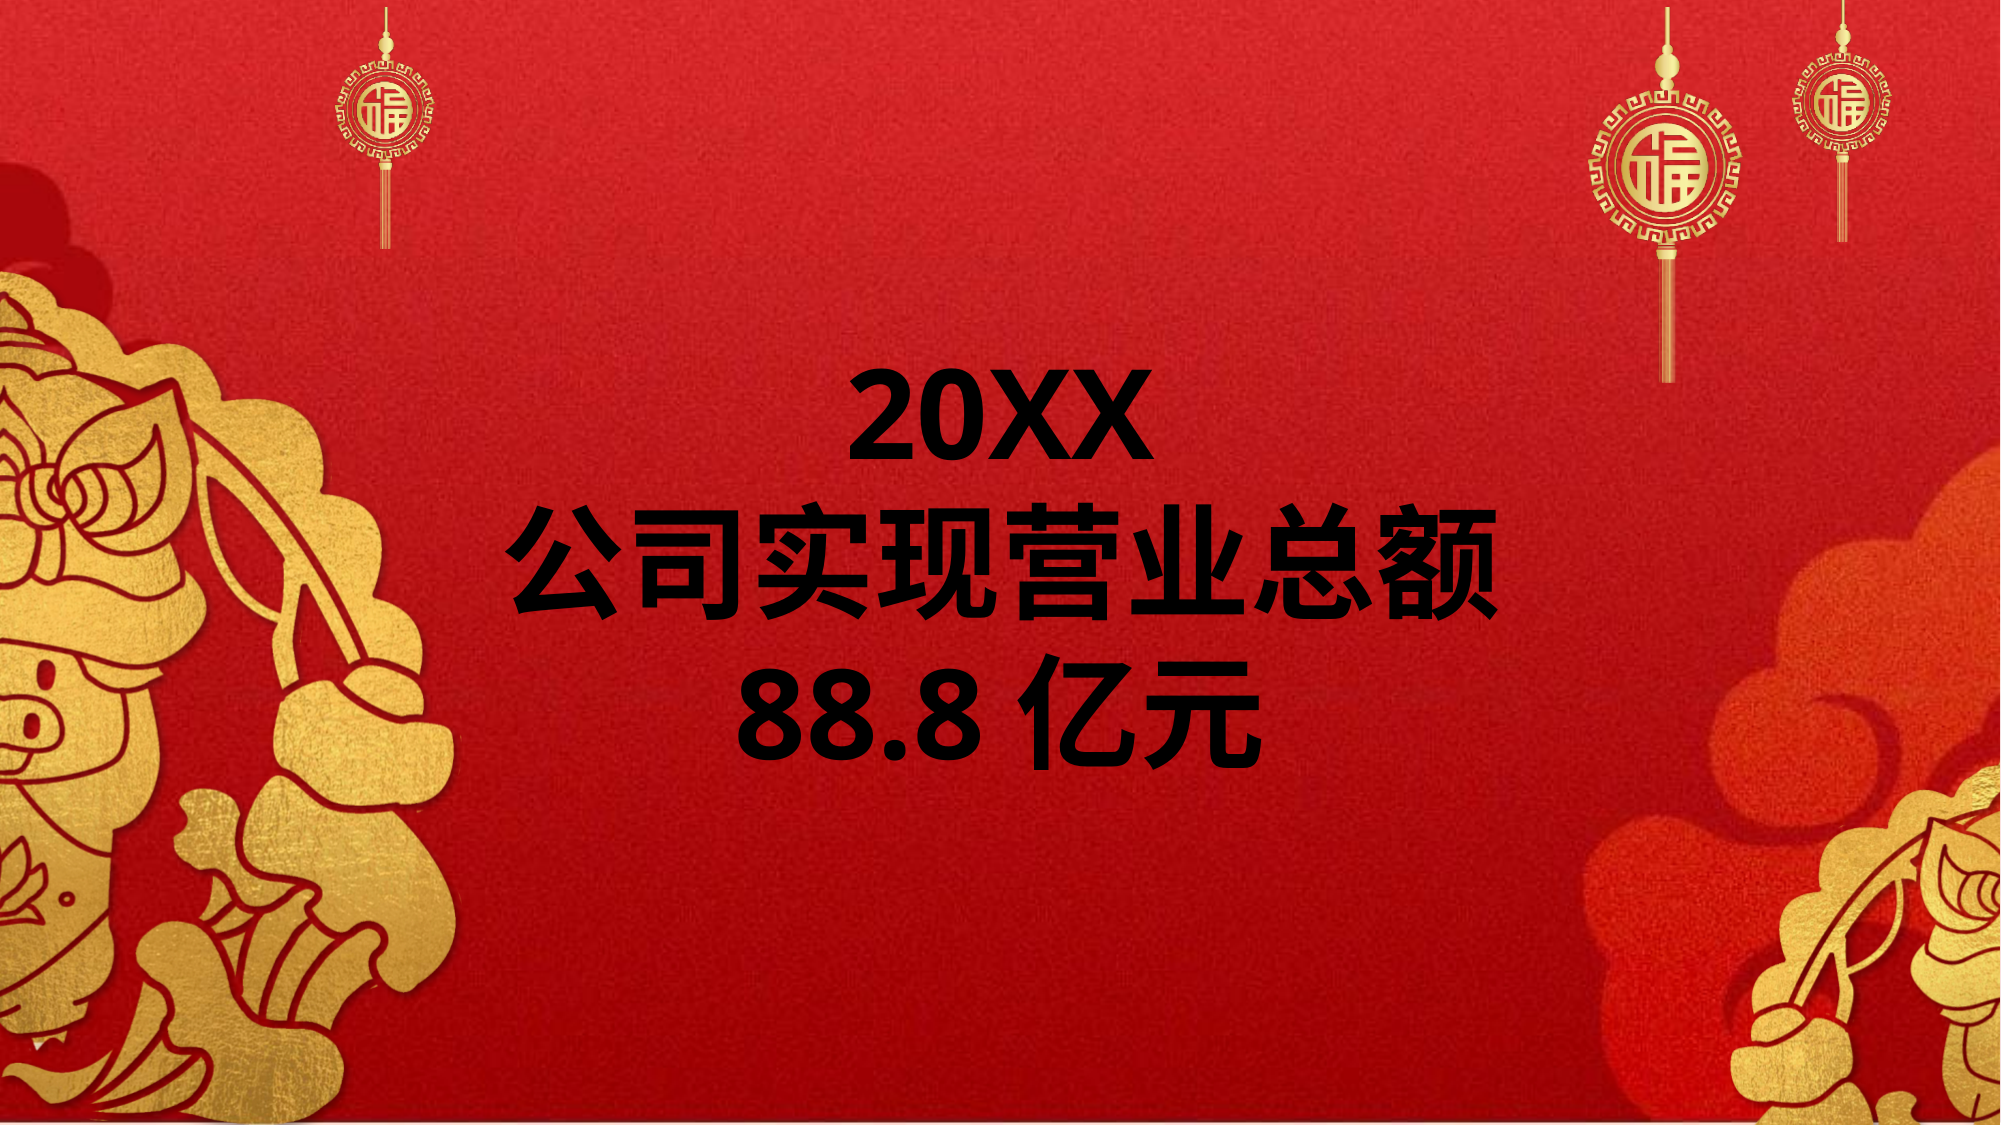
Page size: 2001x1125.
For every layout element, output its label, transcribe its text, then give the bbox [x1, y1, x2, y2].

text_box 20XX 公司实现营业总额 88.8亿元 [508, 384, 1825, 793]
picture [0, 0, 2001, 1125]
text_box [335, 0, 1892, 384]
